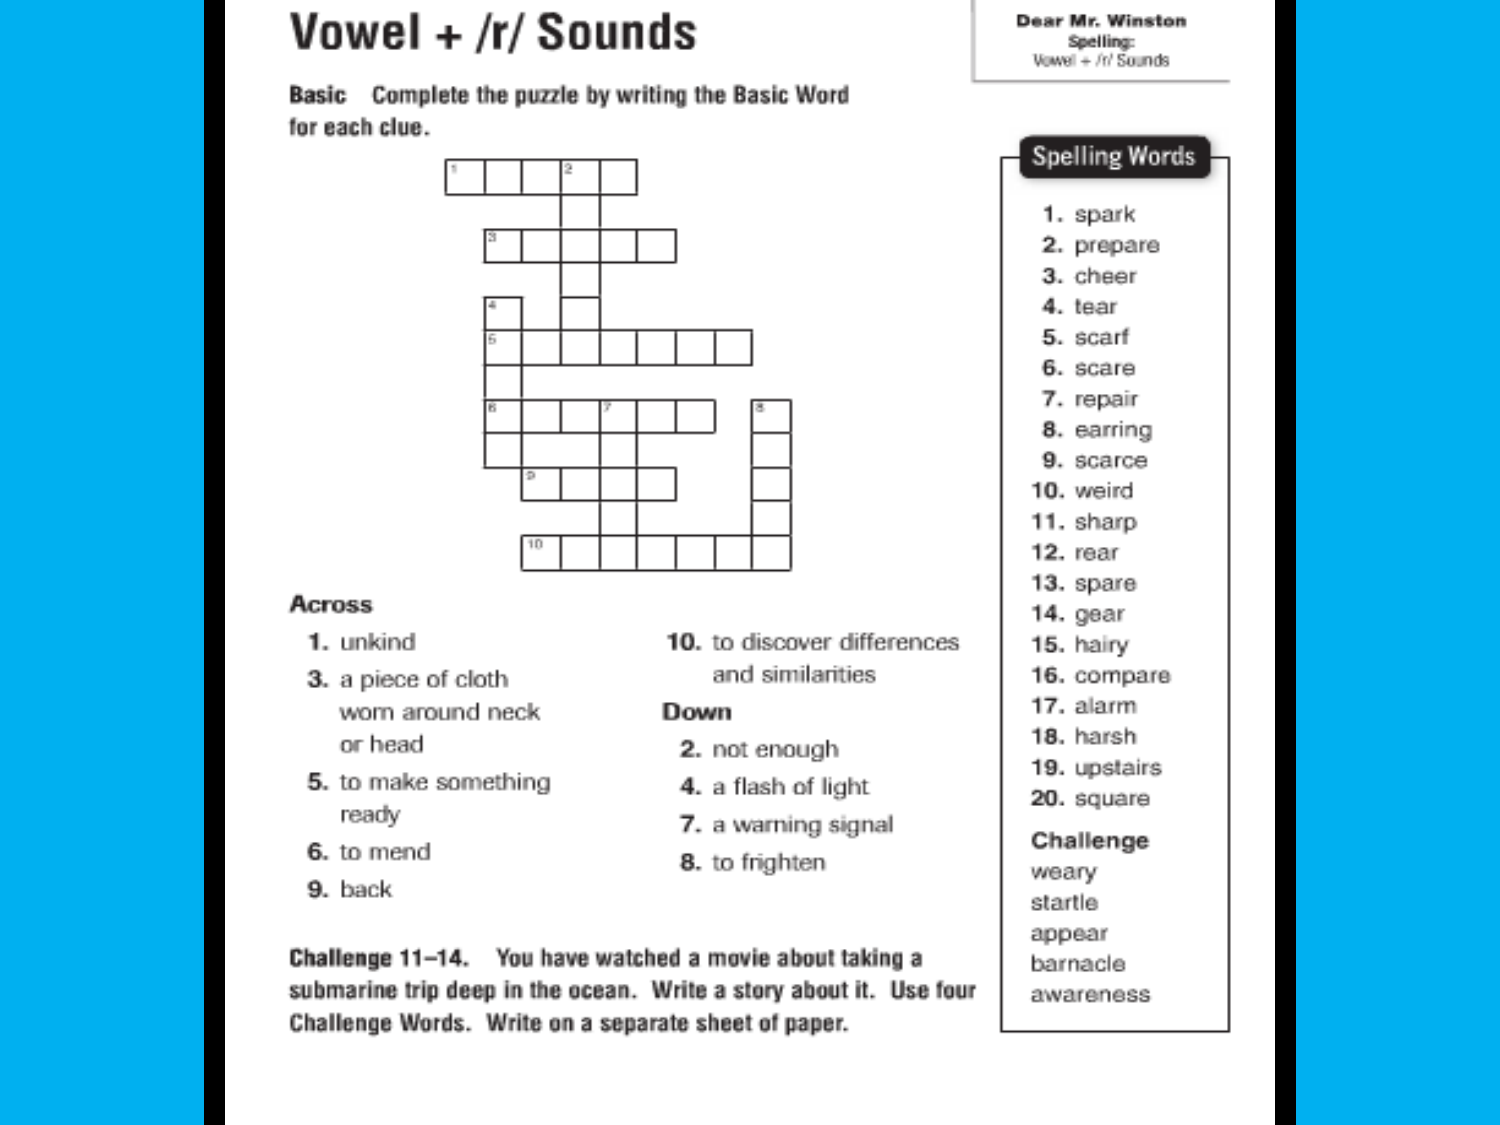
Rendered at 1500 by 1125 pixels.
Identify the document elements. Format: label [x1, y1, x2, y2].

picture [224, 0, 1276, 1125]
